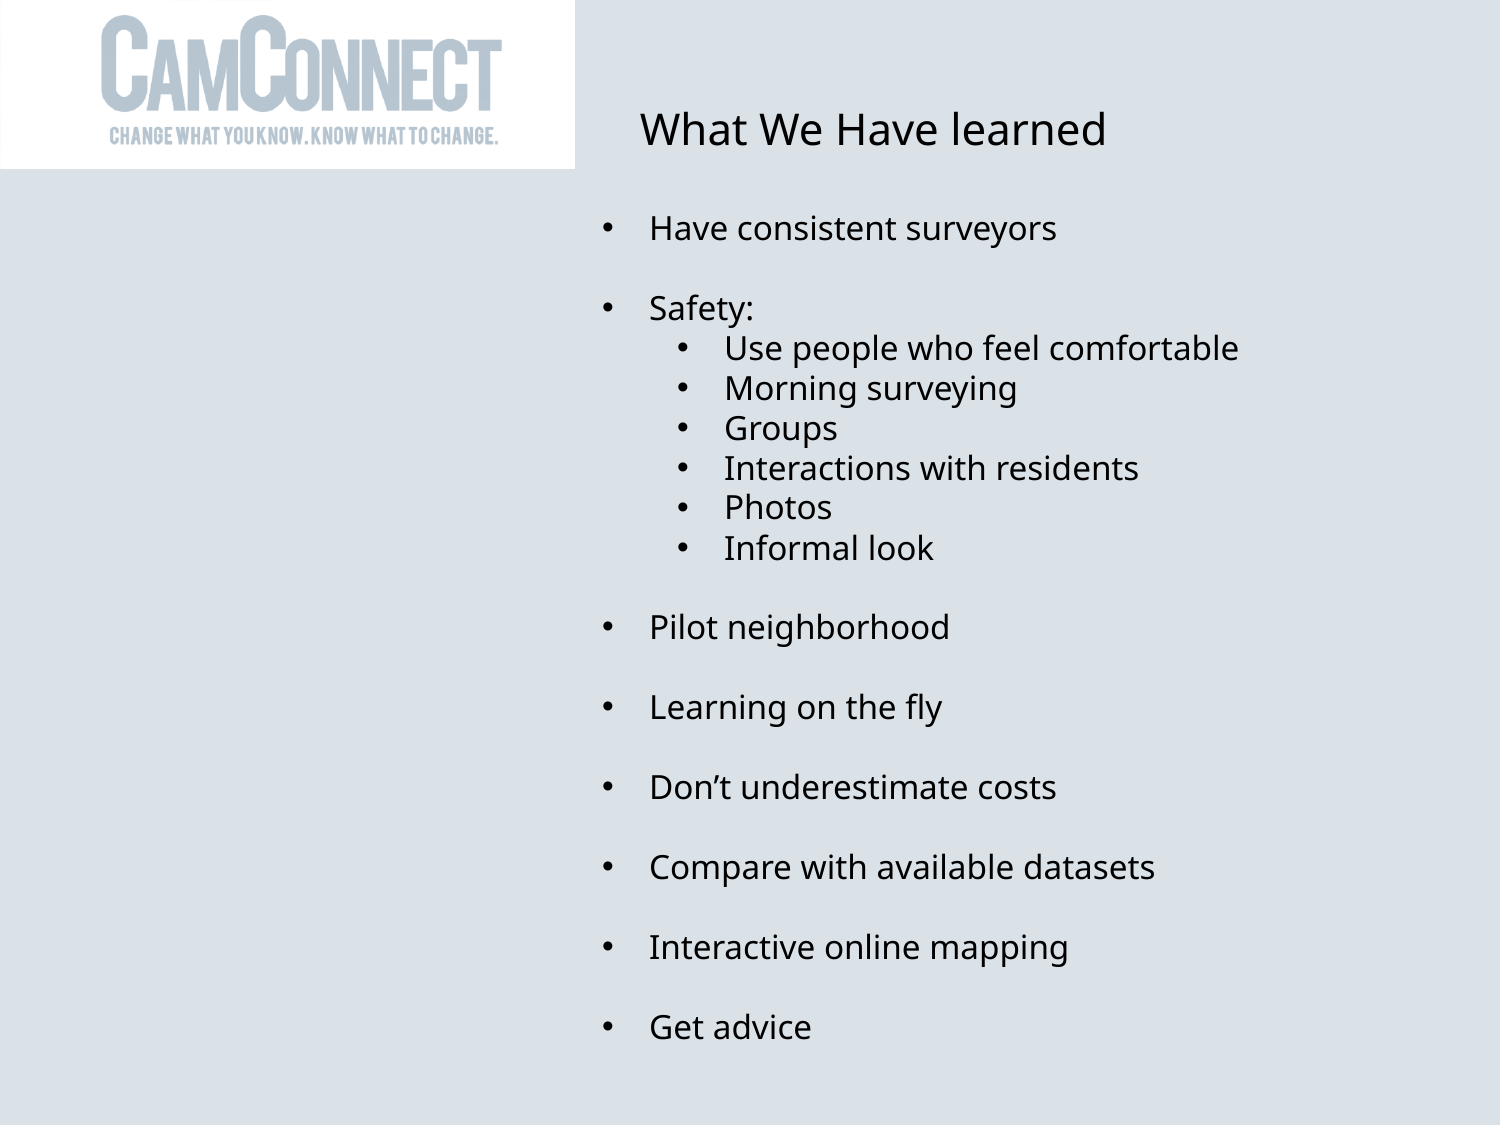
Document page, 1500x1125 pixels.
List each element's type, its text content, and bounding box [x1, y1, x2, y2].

text_box What We Have learned [624, 94, 1188, 162]
picture [0, 0, 576, 169]
text_box Have consistent surveyors Safety: Use people who feel comfortable Morning surveying Groups Interactions with residents Photos Informal look Pilot neighborhood Learning on the fly Don’t underestimate costs Compare with available datasets Interactive online mapping Get advice [587, 199, 1475, 1054]
